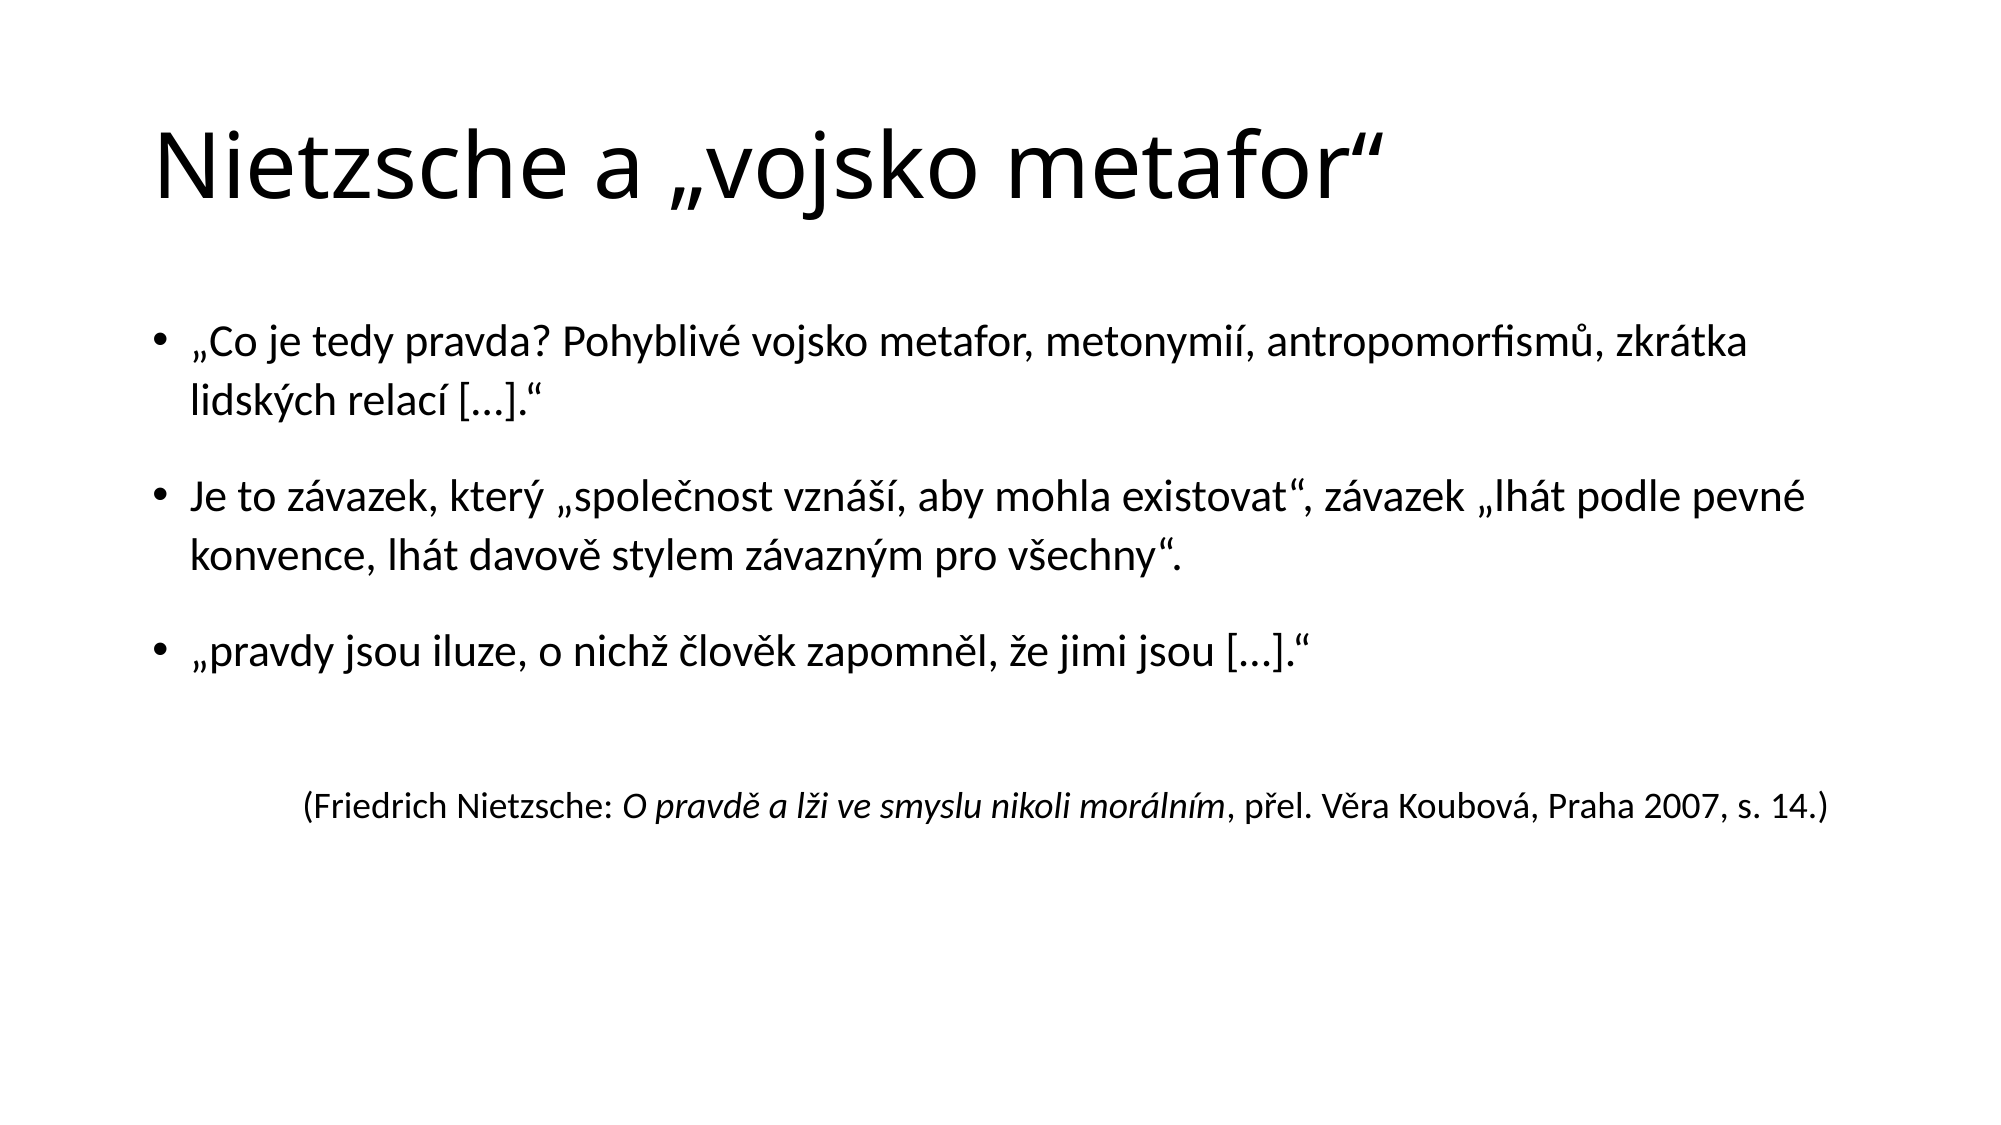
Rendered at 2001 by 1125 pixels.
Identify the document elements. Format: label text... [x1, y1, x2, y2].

list „Co je tedy pravda? Pohyblivé vojsko metafor, metonymií, antropomorfismů, zkrátka lidských relací […].“ Je to závazek, který „společnost vznáší, aby mohla existovat“, závazek „lhát podle pevné konvence, lhát davově stylem závazným pro všechny“. „pravdy jsou iluze, o nichž člověk zapomněl, že jimi jsou […].“ (Friedrich Nietzsche: O pravdě a lži ve smyslu nikoli morálním, přel. Věra Koubová, Praha 2007, s. 14.) [137, 299, 1863, 1014]
title Nietzsche a „vojsko metafor“ [137, 59, 1863, 278]
